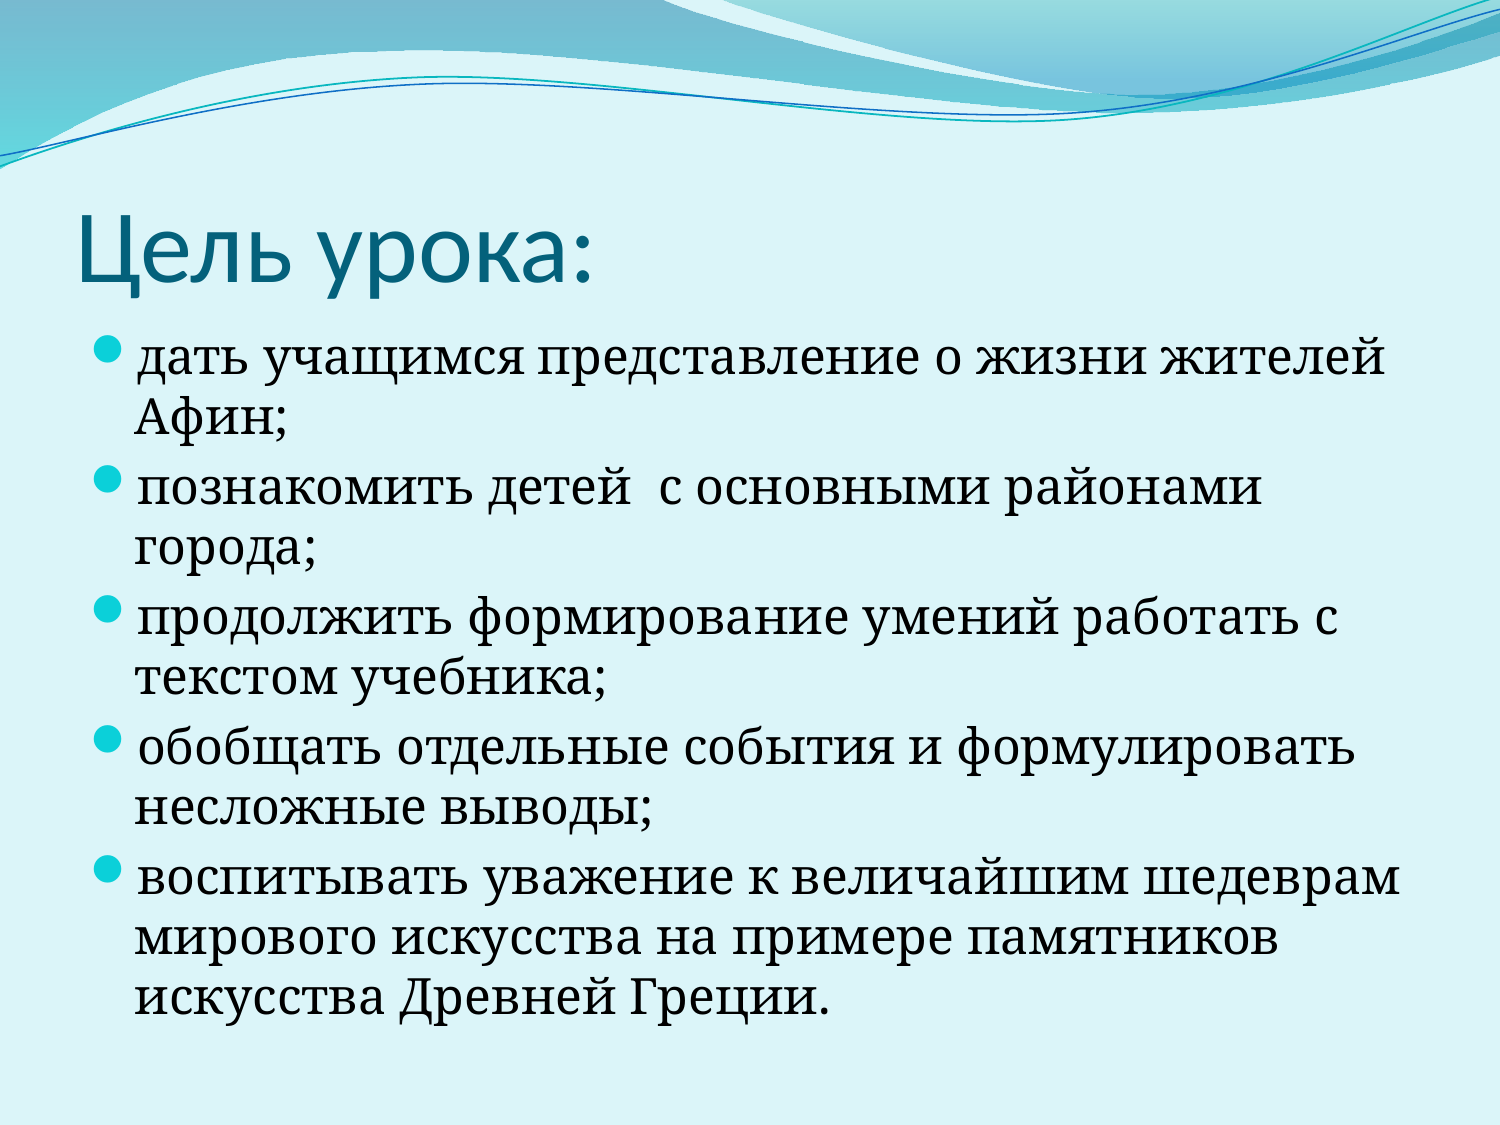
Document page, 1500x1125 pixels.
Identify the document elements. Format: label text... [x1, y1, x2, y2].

title Цель урока: [75, 115, 1425, 303]
list дать учащимся представление о жизни жителей Афин; познакомить детей с основными районами города; продолжить формирование умений работать с текстом учебника; обобщать отдельные события и формулировать несложные выводы; воспитывать уважение к величайшим шедеврам мирового искусства на примере памятников искусства Древней Греции. [75, 317, 1425, 1038]
